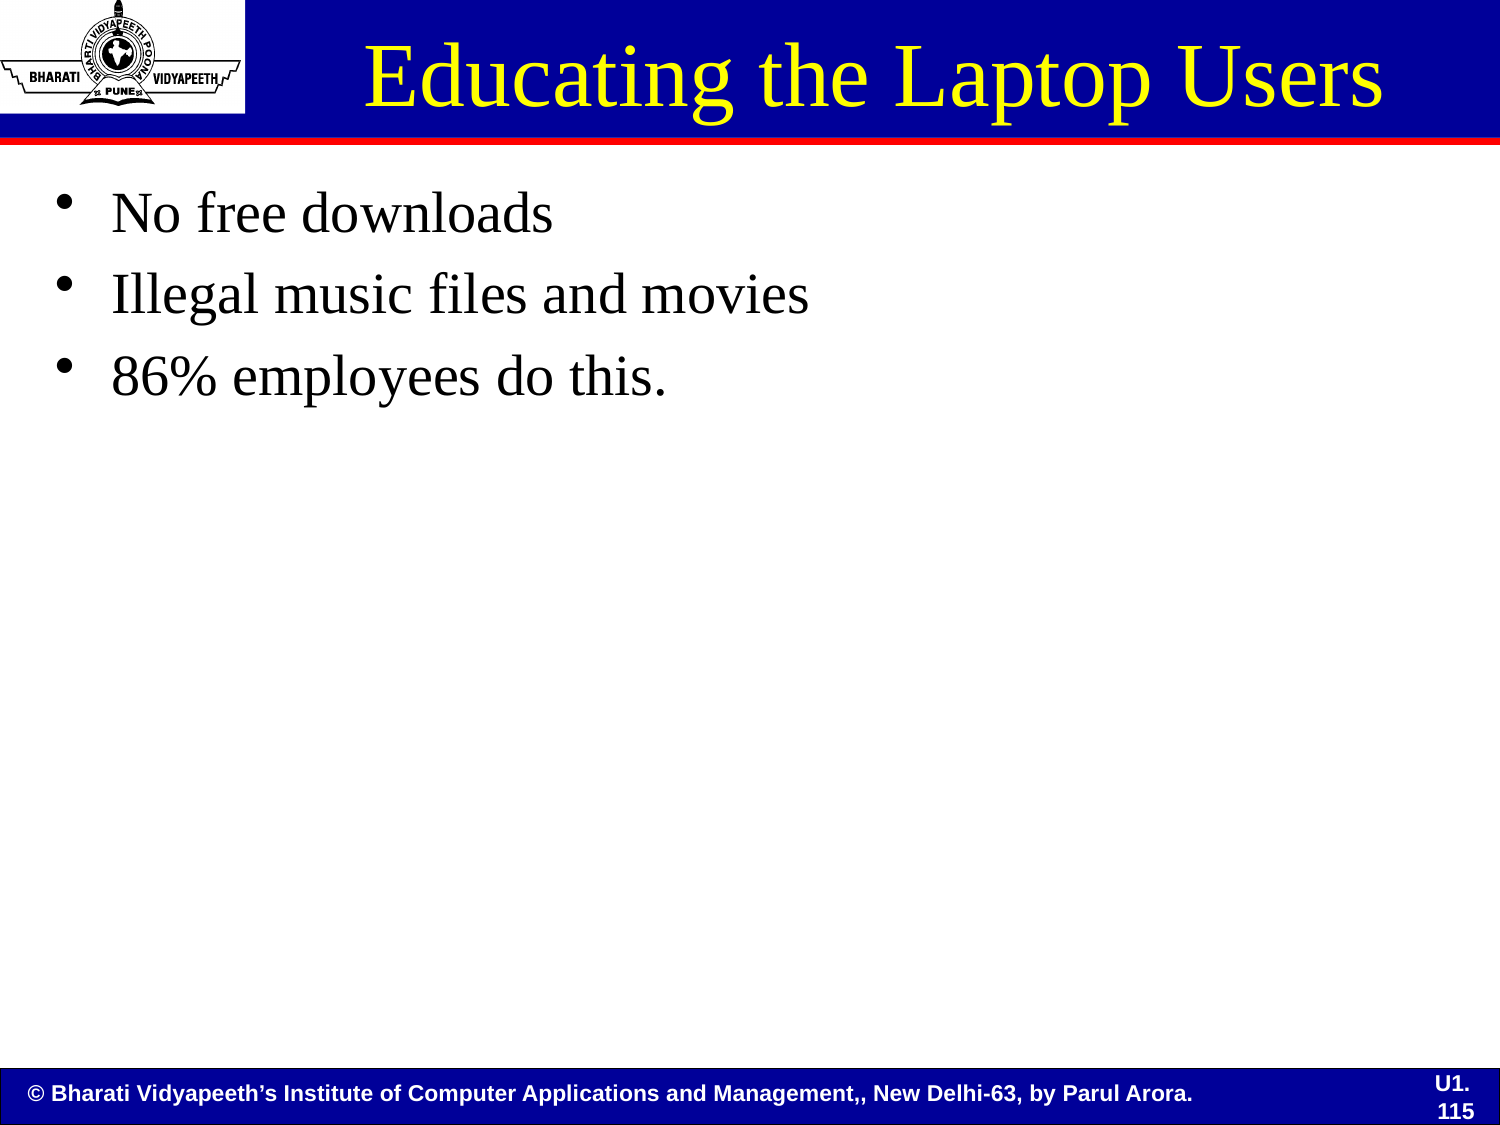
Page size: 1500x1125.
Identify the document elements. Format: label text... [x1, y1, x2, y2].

list No free downloads Illegal music files and movies 86% employees do this. [39, 166, 1469, 1024]
picture [0, 0, 241, 106]
title Educating the Laptop Users [250, 7, 1500, 131]
